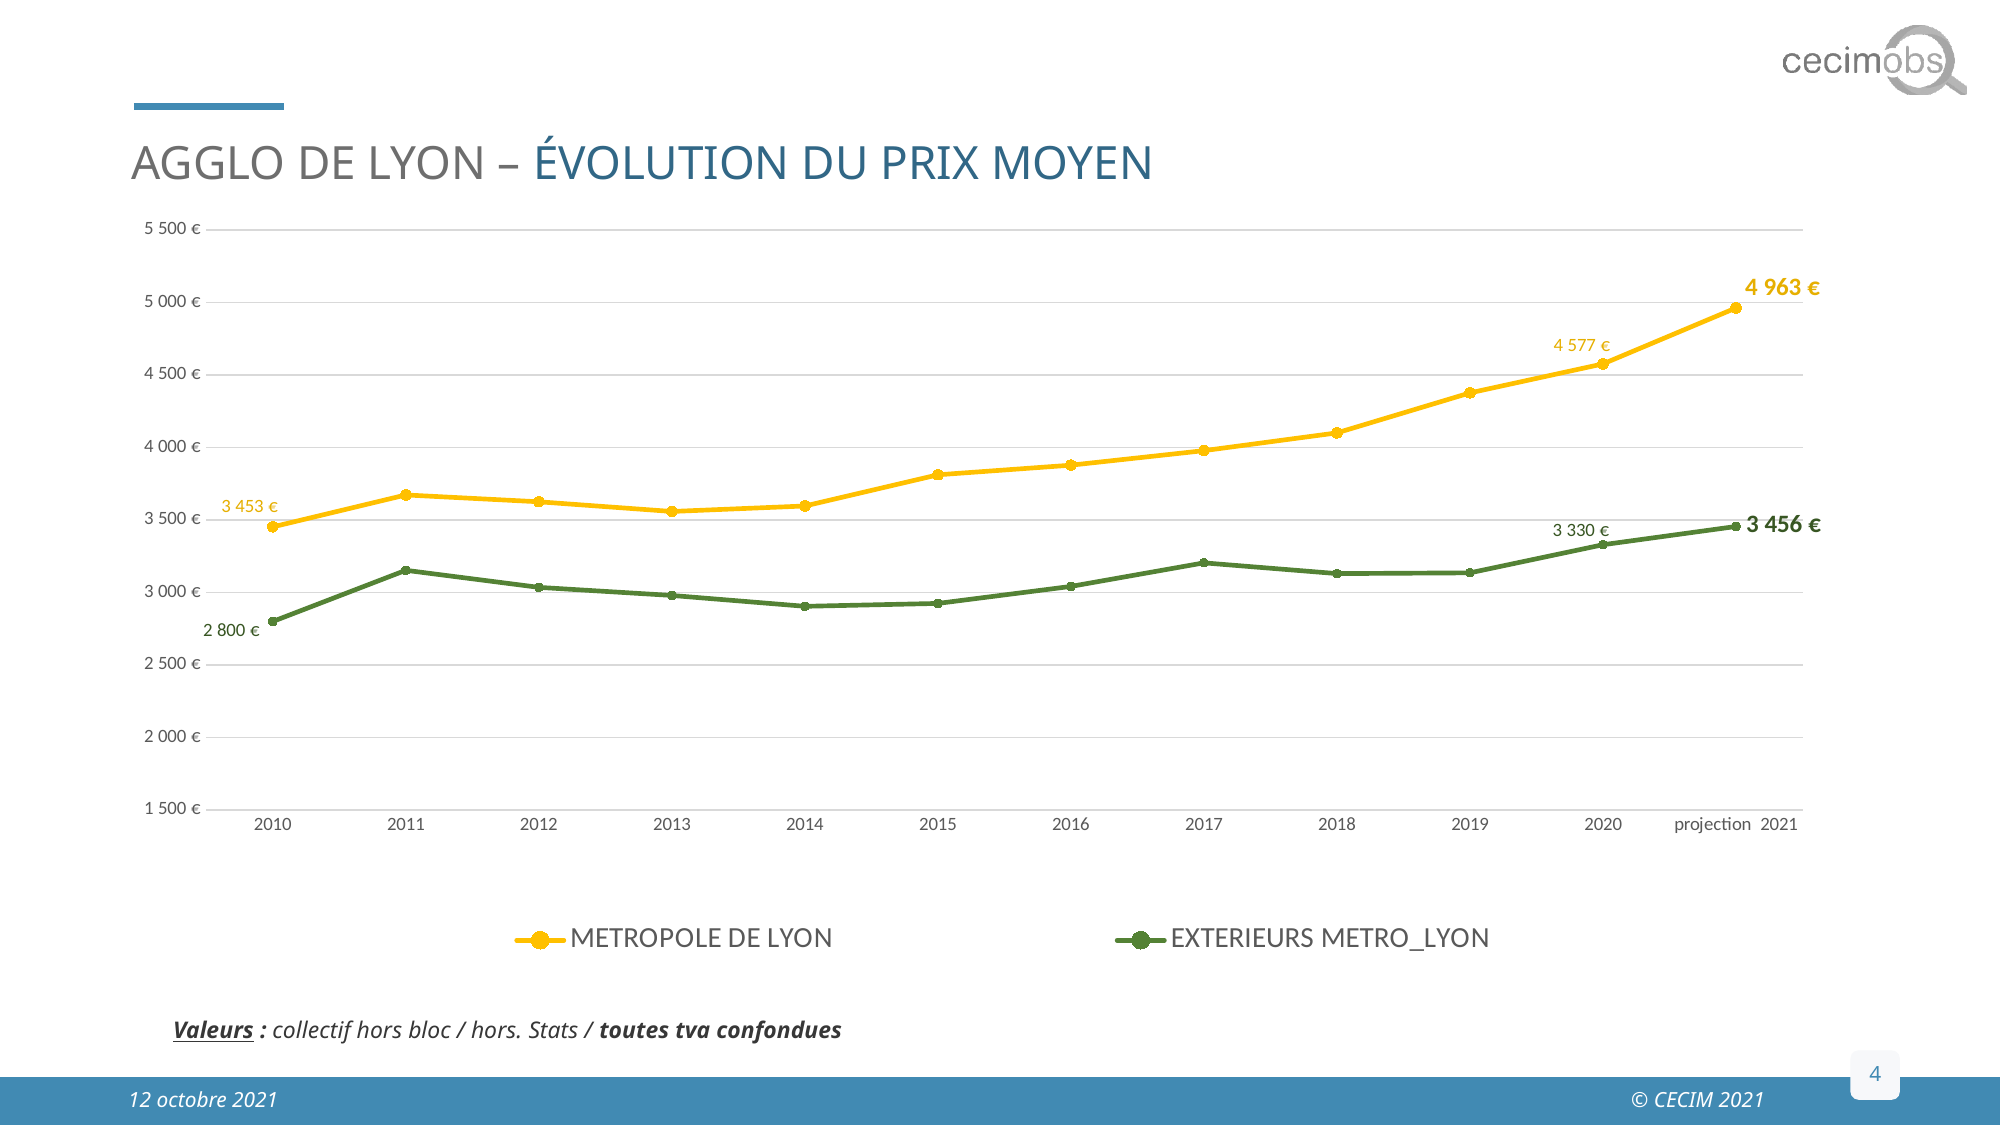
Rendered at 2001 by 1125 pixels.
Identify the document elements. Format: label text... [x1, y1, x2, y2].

picture [1783, 25, 1967, 95]
slide_number 4 [1850, 1050, 1900, 1100]
footer © CECIM 2021 [912, 1079, 1780, 1121]
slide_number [113, 1079, 580, 1121]
title AGGLO DE LYON – ÉVOLUTION DU PRIX MOYEN [116, 67, 1945, 256]
chart [114, 207, 1828, 1016]
text_box Valeurs : collectif hors bloc / hors. Stats / toutes tva confondues [173, 1027, 1296, 1065]
